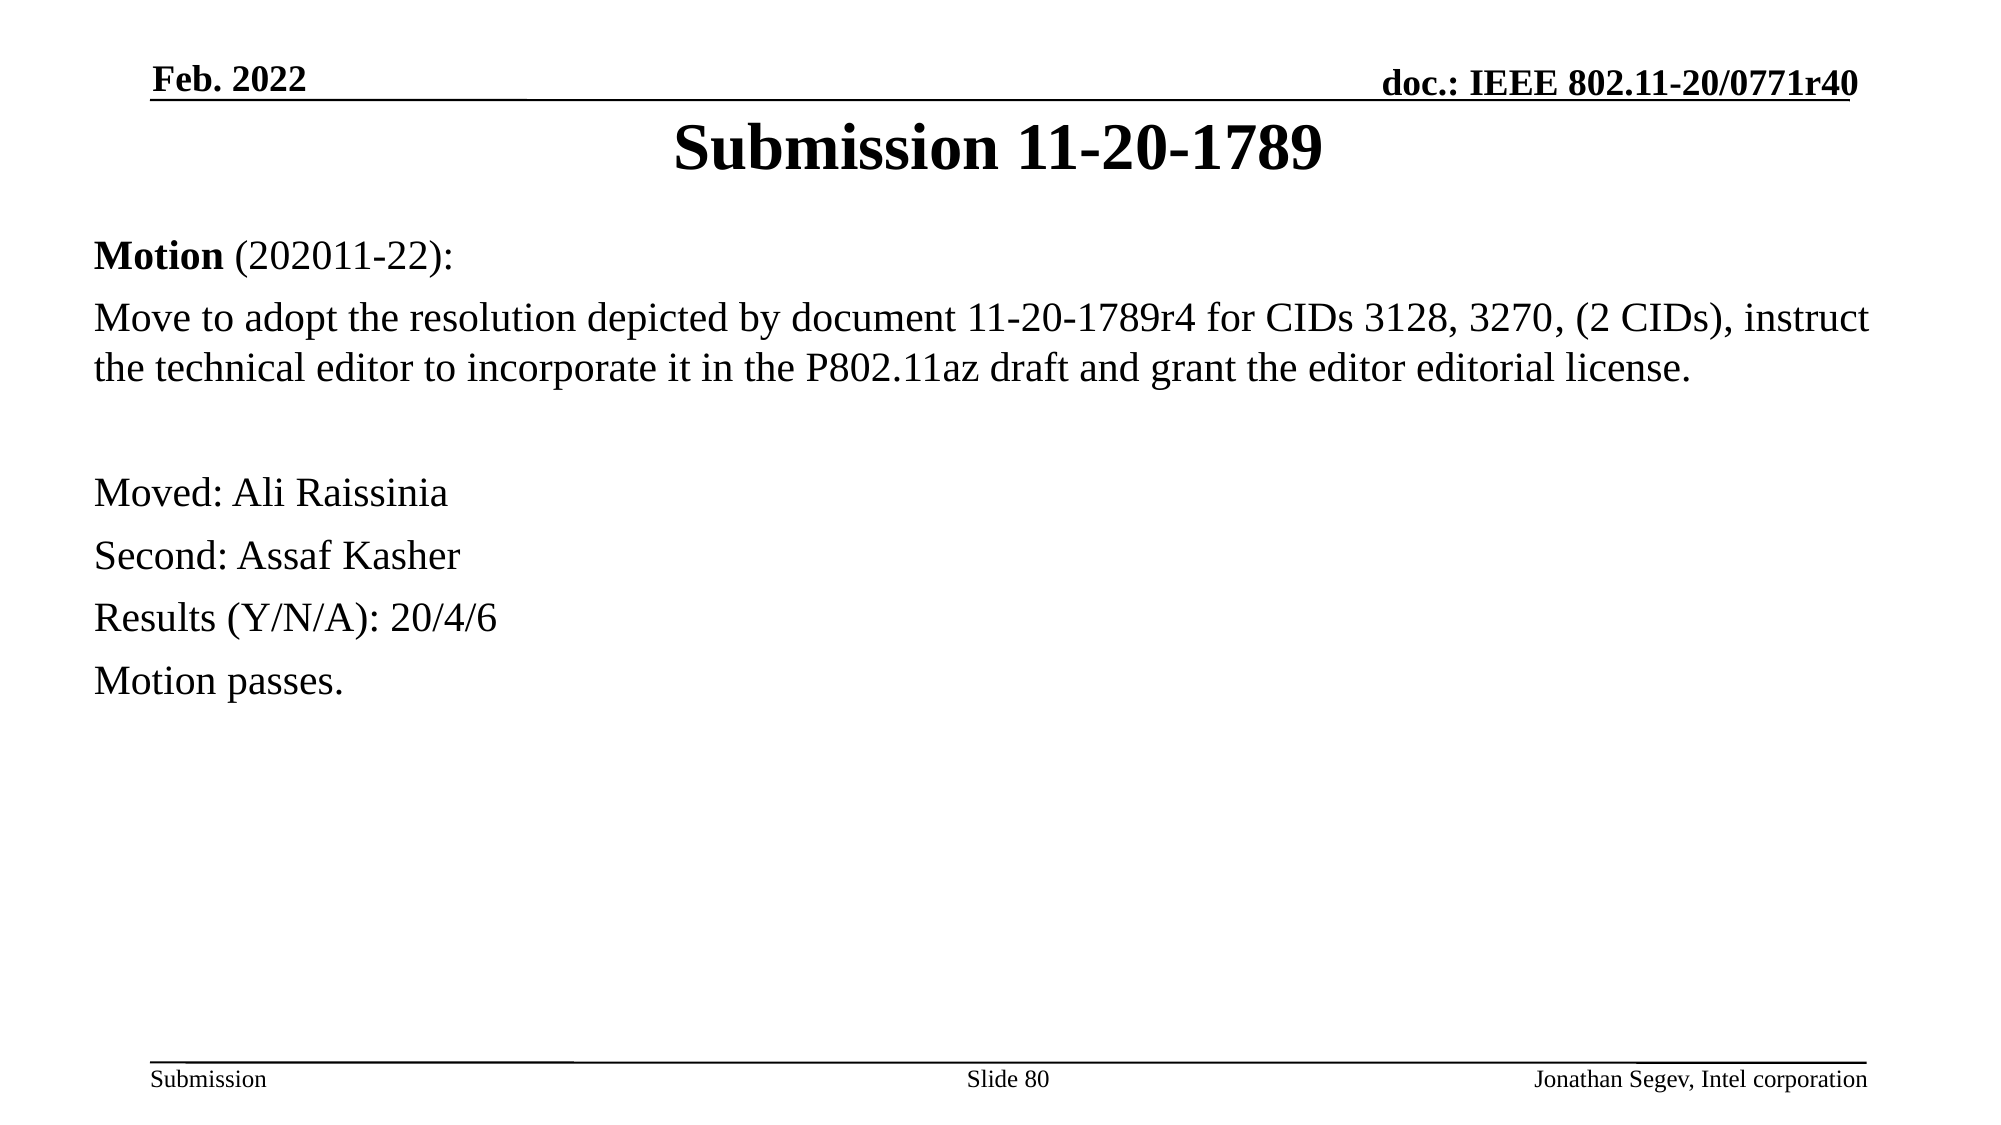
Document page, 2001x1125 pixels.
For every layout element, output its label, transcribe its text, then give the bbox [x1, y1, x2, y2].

slide_number Slide 80 [950, 1061, 1067, 1123]
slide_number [152, 54, 563, 100]
list Motion (202011-22): Move to adopt the resolution depicted by document 11-20-1789r4 for CIDs 3128, 3270, (2 CIDs), instruct the technical editor to incorporate it in the P802.11az draft and grant the editor editorial license. Moved: Ali Raissinia Second: Assaf Kasher Results (Y/N/A): 20/4/6 Motion passes. [78, 219, 1922, 1000]
title Submission 11-20-1789 [149, 112, 1850, 173]
footer Jonathan Segev, Intel corporation [1171, 1061, 1869, 1093]
